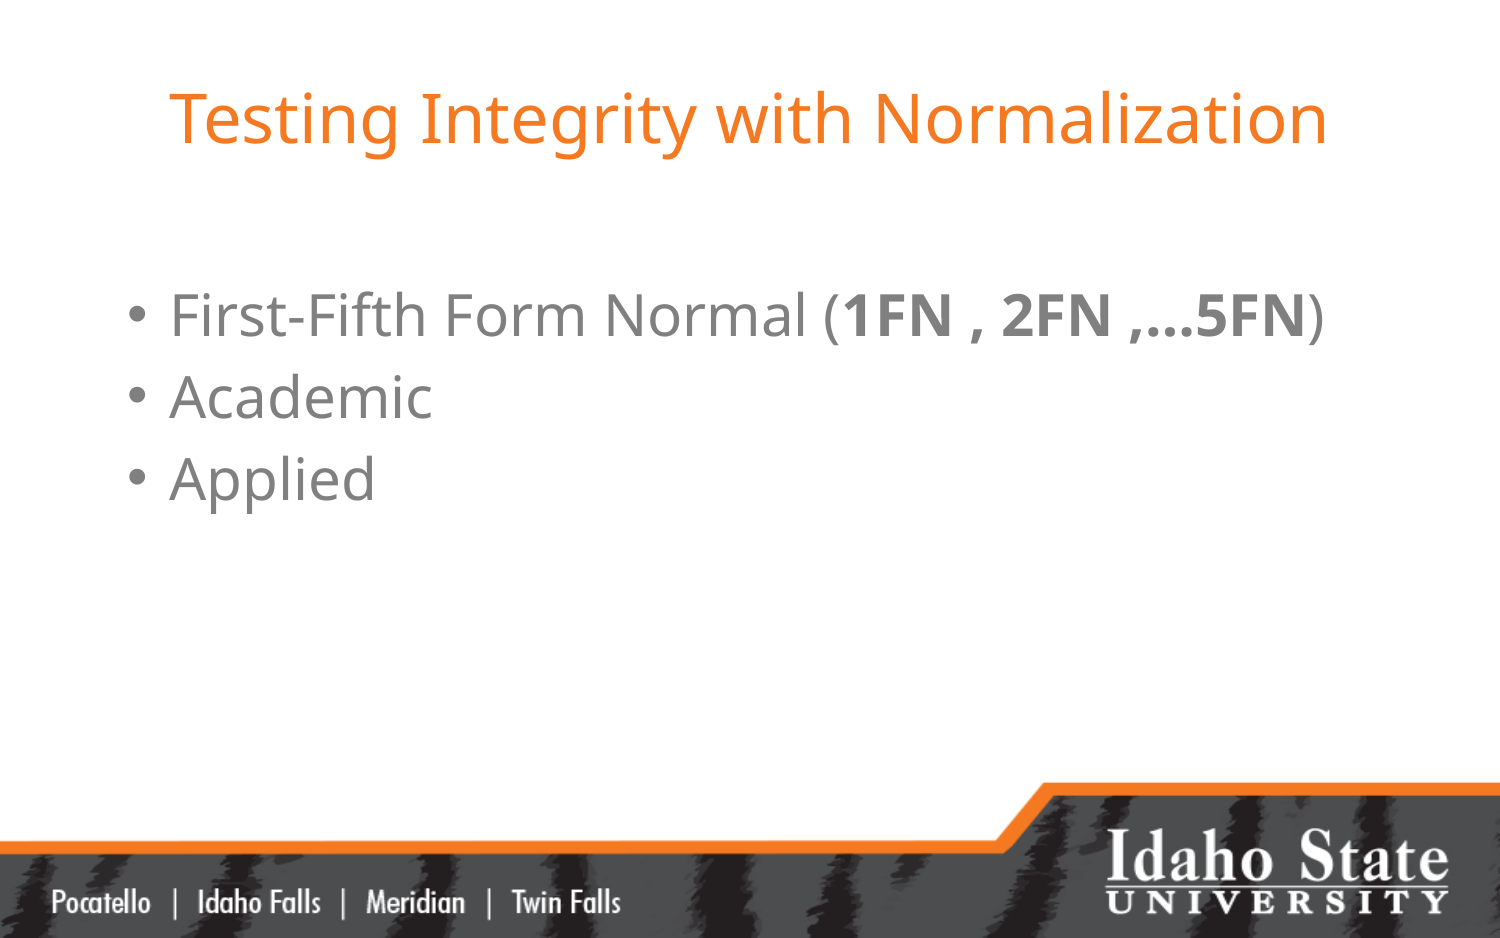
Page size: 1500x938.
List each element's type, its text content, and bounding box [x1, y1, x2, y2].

list First-Fifth Form Normal (1FN , 2FN ,…5FN) Academic Applied [112, 270, 1463, 834]
title Testing Integrity with Normalization [74, 37, 1426, 195]
picture [0, 0, 1500, 938]
